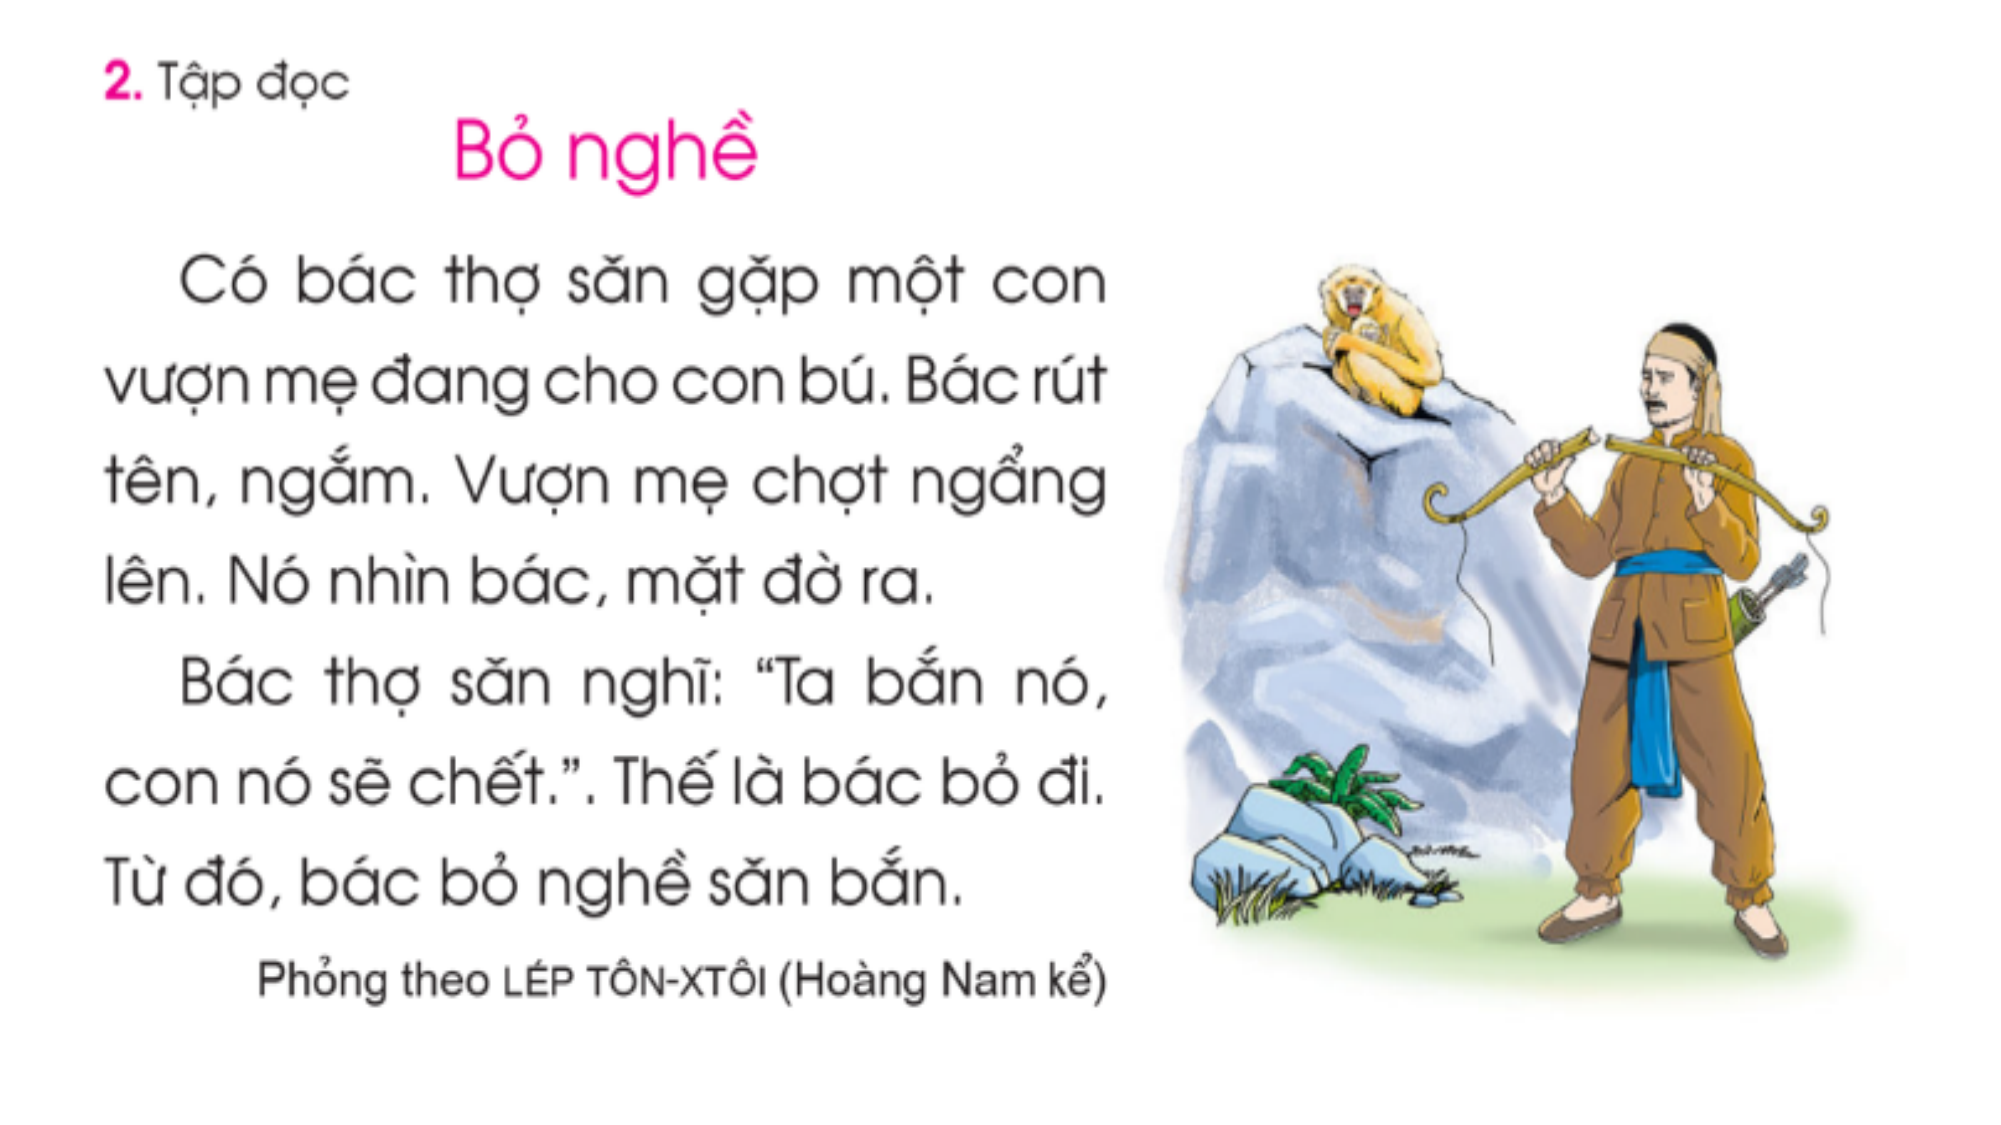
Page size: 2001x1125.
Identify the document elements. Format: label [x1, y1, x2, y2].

list [0, 0, 2000, 1125]
